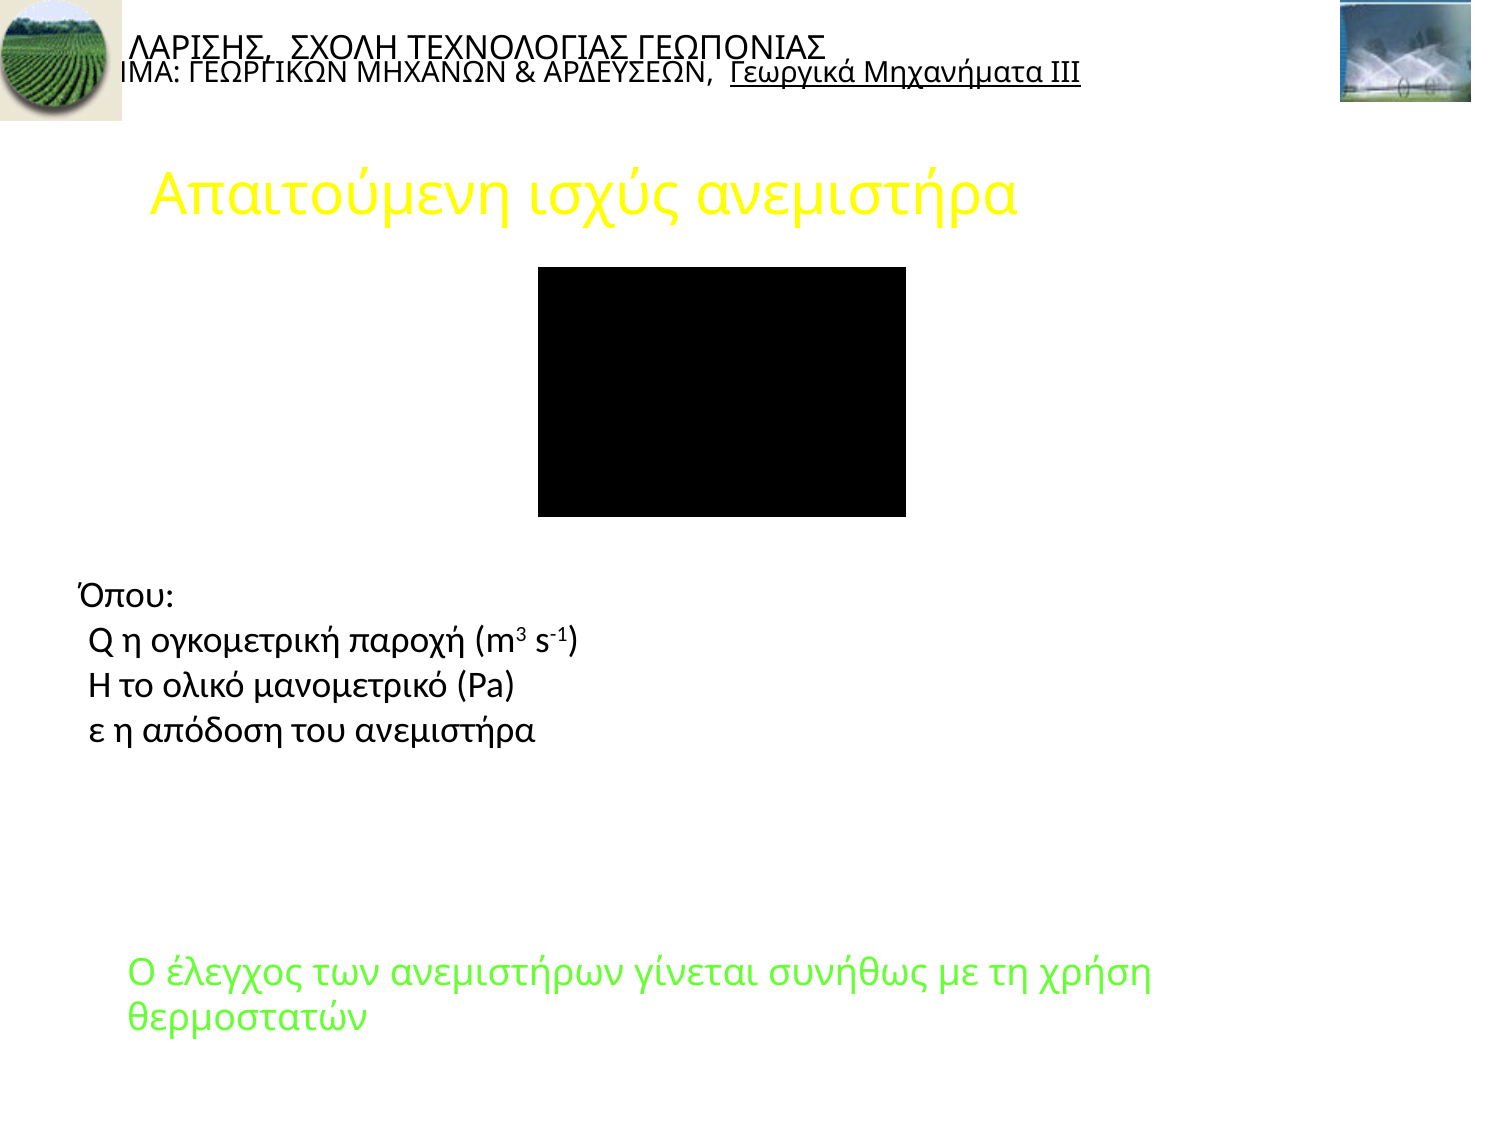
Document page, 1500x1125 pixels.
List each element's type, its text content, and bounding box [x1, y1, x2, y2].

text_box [0, 0, 1471, 121]
text_box Όπου: Q η ογκομετρική παροχή (m3 s-1) H το ολικό μανομετρικό (Pa) ε η απόδοση του ανεμιστήρα [64, 562, 1424, 758]
text_box Απαιτούμενη ισχύς ανεμιστήρα [135, 148, 1329, 234]
text_box Ο έλεγχος των ανεμιστήρων γίνεται συνήθως με τη χρήση θερμοστατών [112, 940, 1306, 1046]
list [537, 266, 907, 518]
